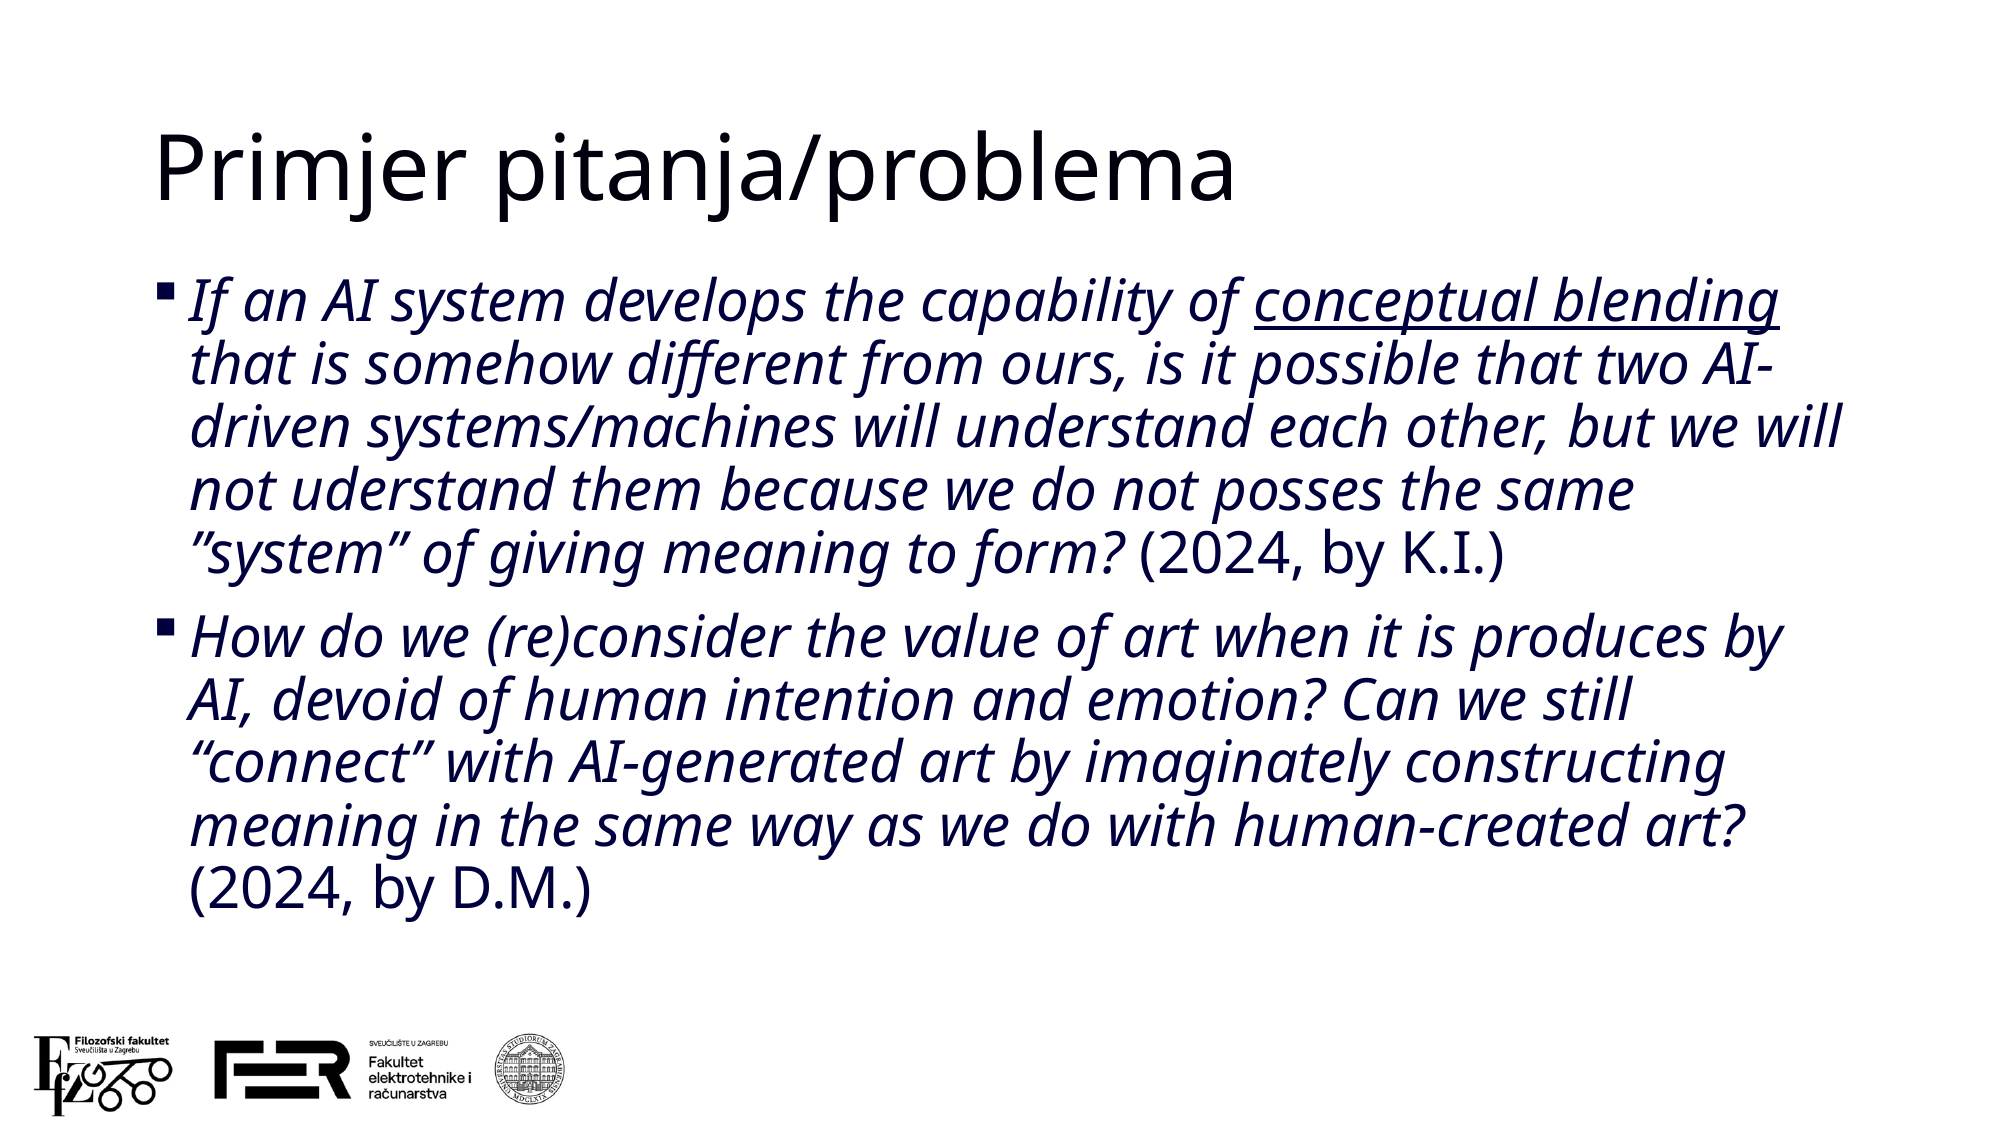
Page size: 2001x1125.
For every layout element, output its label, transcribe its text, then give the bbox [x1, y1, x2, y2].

picture [24, 1029, 579, 1118]
title Primjer pitanja/problema [137, 114, 1863, 232]
list If an AI system develops the capability of conceptual blending that is somehow different from ours, is it possible that two AI-driven systems/machines will understand each other, but we will not uderstand them because we do not posses the same ”system” of giving meaning to form? (2024, by K.I.) How do we (re)consider the value of art when it is produces by AI, devoid of human intention and emotion? Can we still “connect” with AI-generated art by imaginately constructing meaning in the same way as we do with human-created art? (2024, by D.M.) [137, 263, 1863, 1011]
